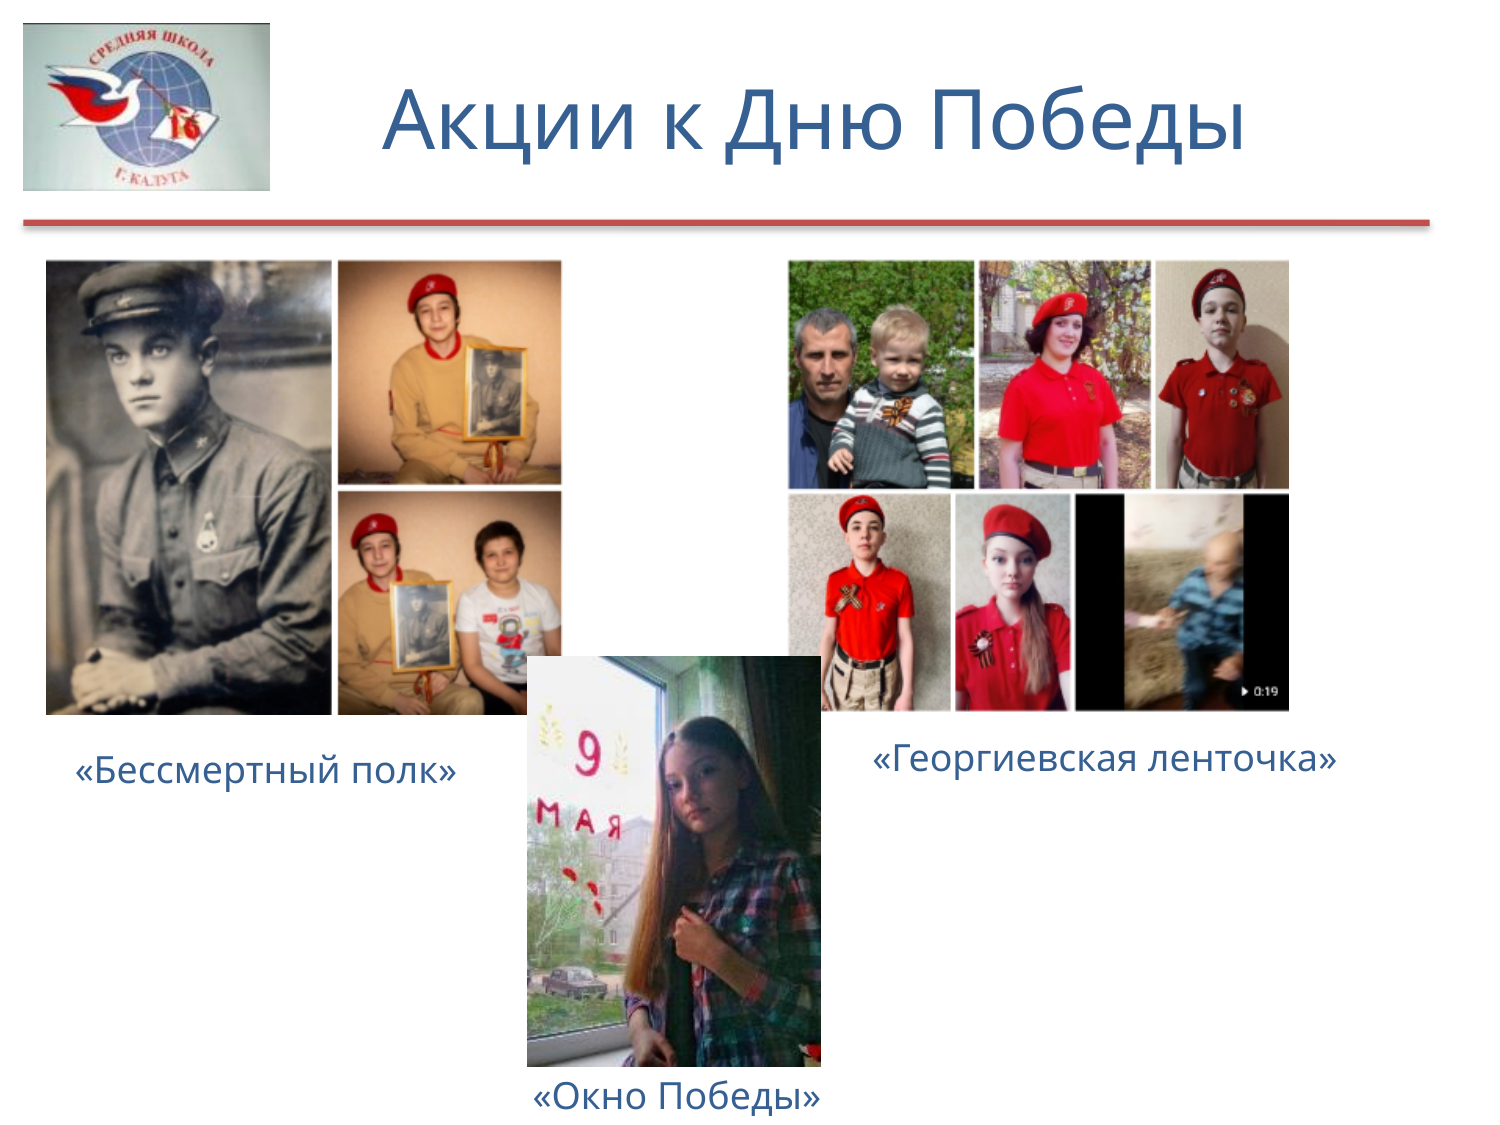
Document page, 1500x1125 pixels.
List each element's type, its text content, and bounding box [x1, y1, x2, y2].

text_box «Бессмертный полк» [60, 738, 473, 798]
text_box «Окно Победы» [517, 1064, 836, 1124]
text_box Акции к Дню Победы [367, 58, 1264, 174]
picture [23, 23, 270, 192]
text_box «Георгиевская ленточка» [857, 726, 1353, 787]
picture [46, 257, 1290, 1067]
